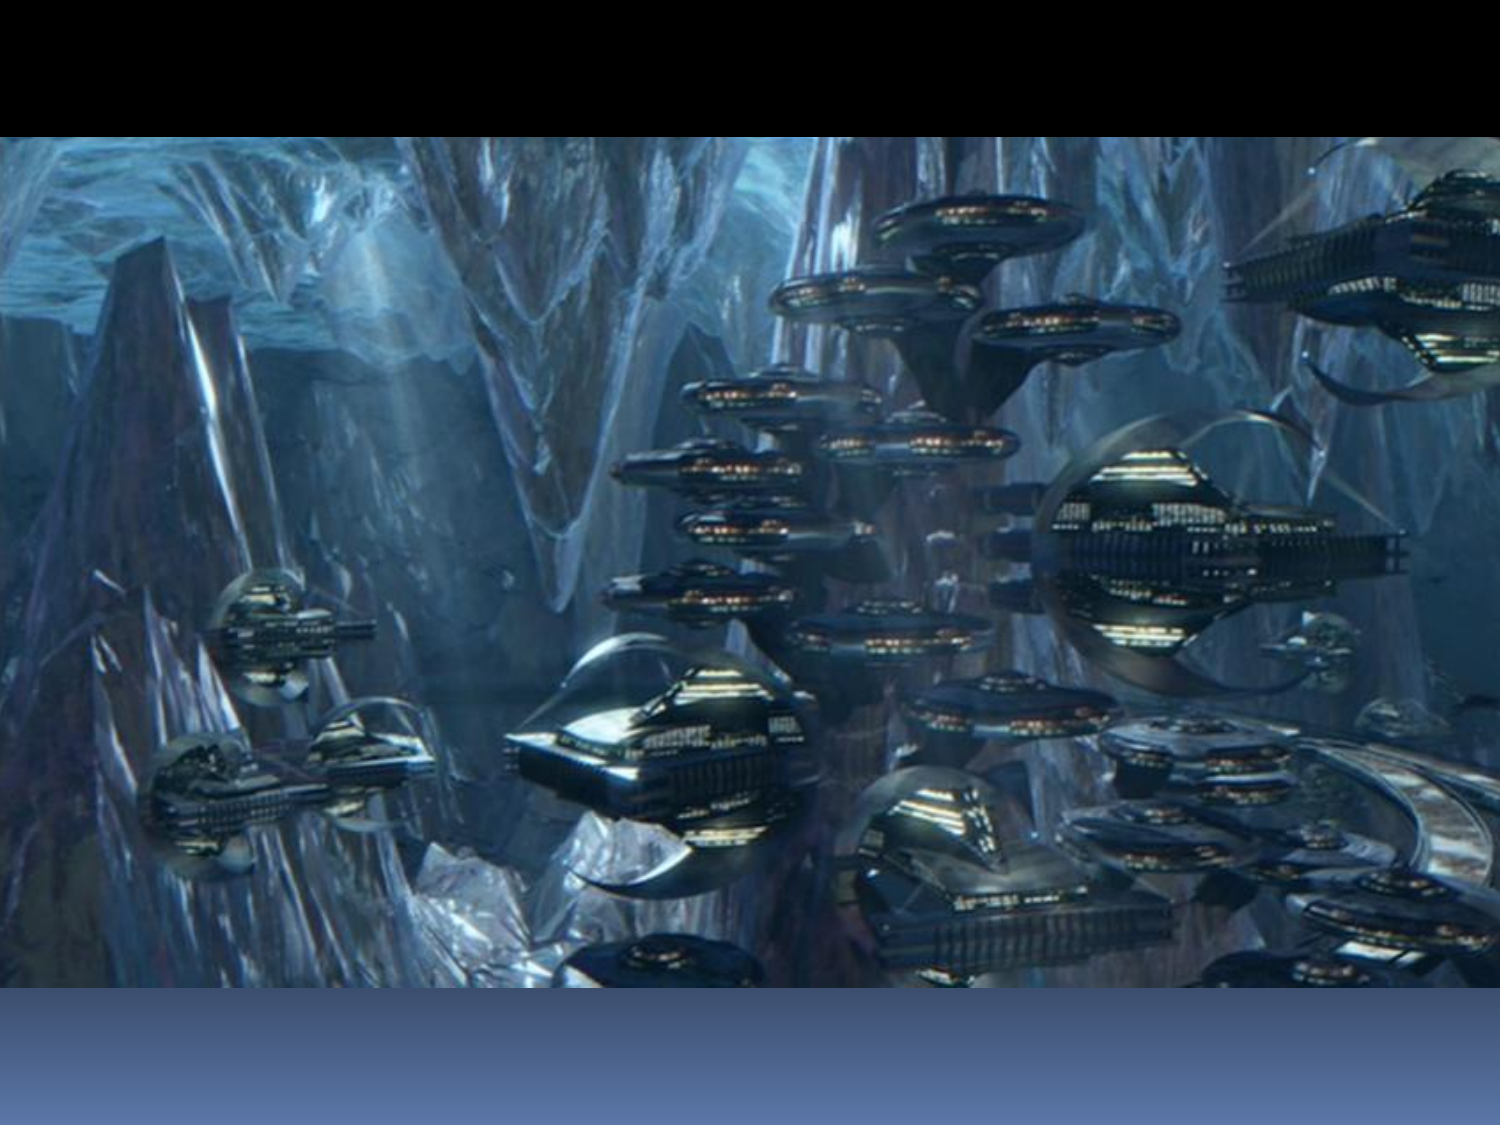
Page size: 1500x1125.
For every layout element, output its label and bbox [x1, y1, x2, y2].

picture [0, 137, 1500, 988]
